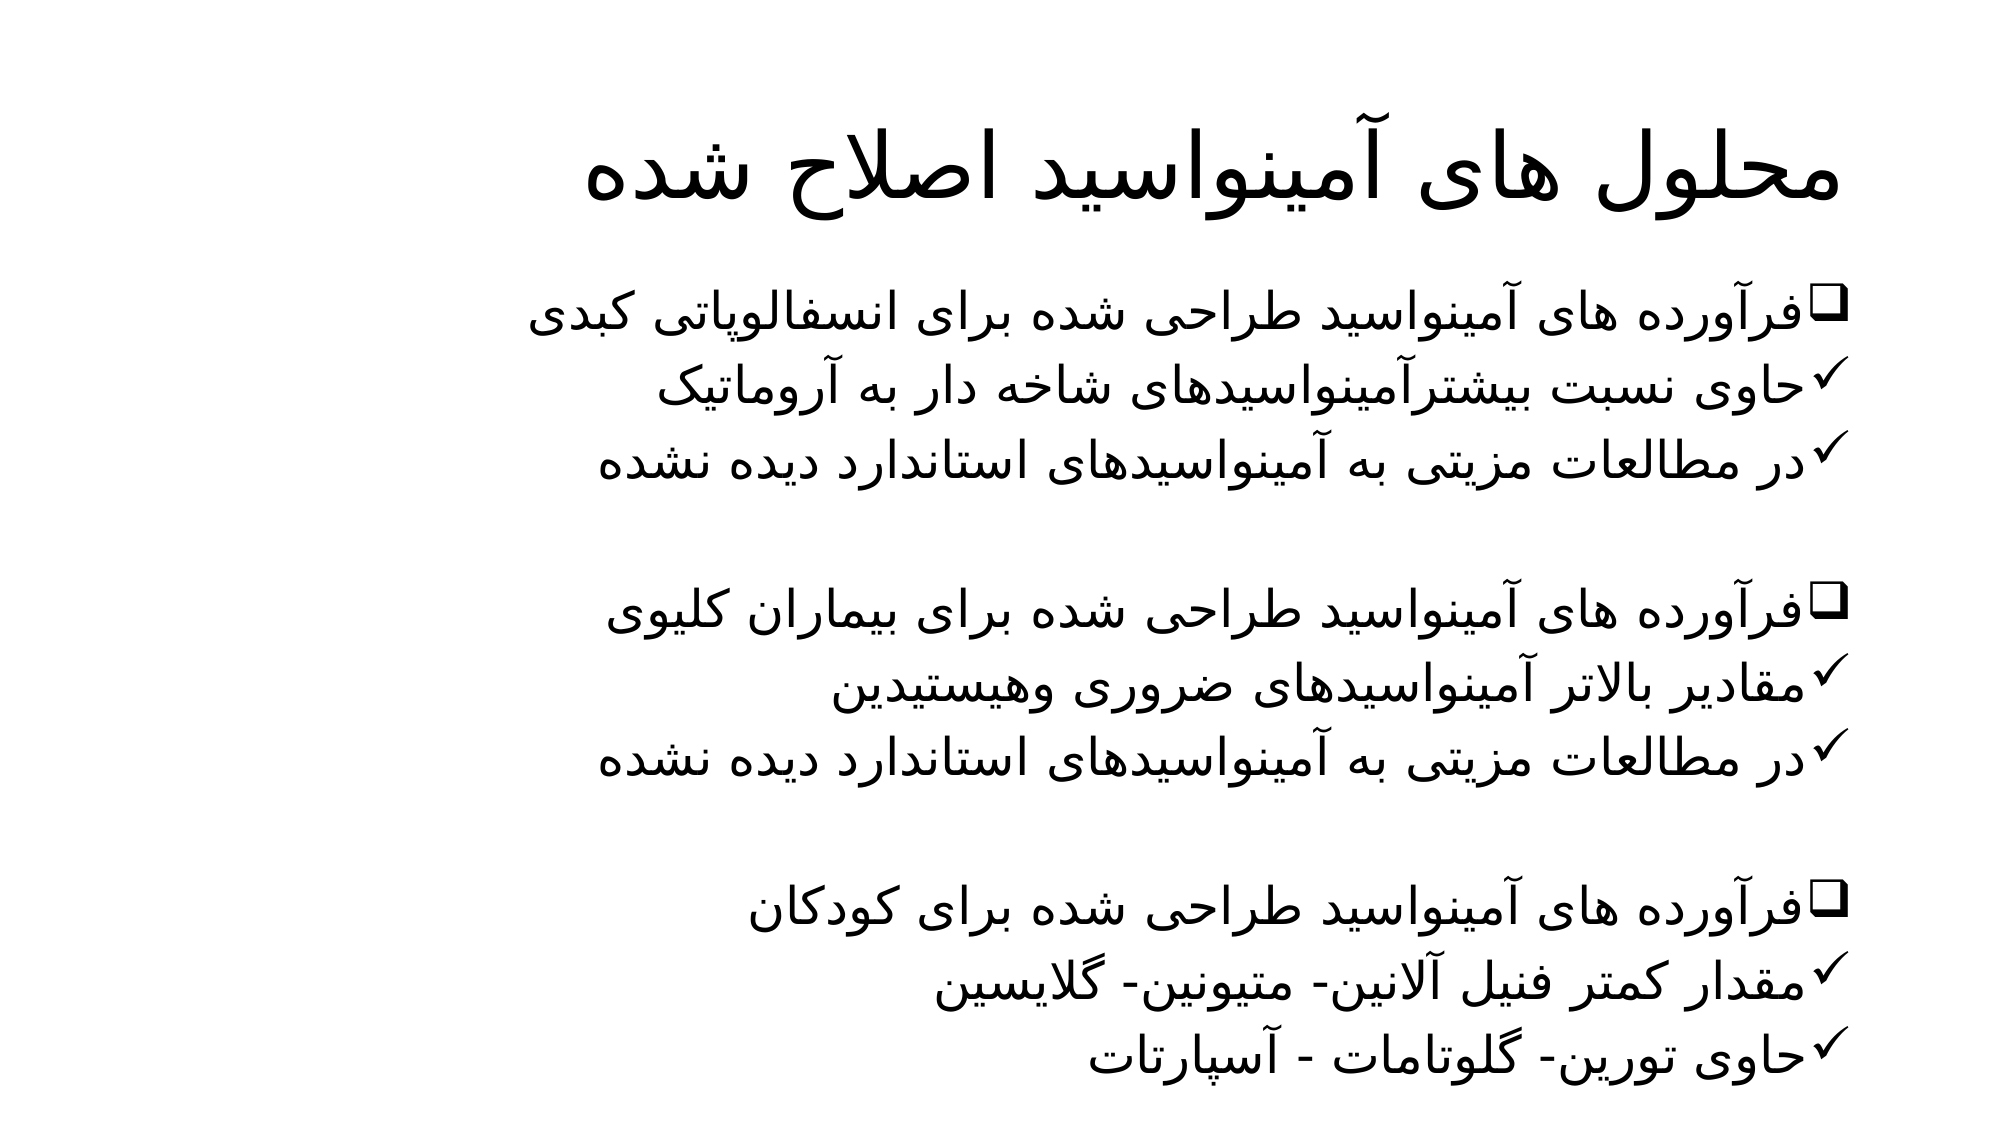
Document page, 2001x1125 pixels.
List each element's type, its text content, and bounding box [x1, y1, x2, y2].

list فرآورده های آمینواسید طراحی شده برای انسفالوپاتی کبدی حاوی نسبت بیشترآمینواسیدهای شاخه دار به آروماتیک در مطالعات مزیتی به آمینواسیدهای استاندارد دیده نشده فرآورده های آمینواسید طراحی شده برای بیماران کلیوی مقادیر بالاتر آمینواسیدهای ضروری وهیستیدین در مطالعات مزیتی به آمینواسیدهای استاندارد دیده نشده فرآورده های آمینواسید طراحی شده برای کودکان مقدار کمتر فنیل آلانین- متیونین- گلایسین حاوی تورین- گلوتامات - آسپارتات [137, 277, 1863, 1095]
title محلول های آمینواسید اصلاح شده [137, 59, 1863, 277]
